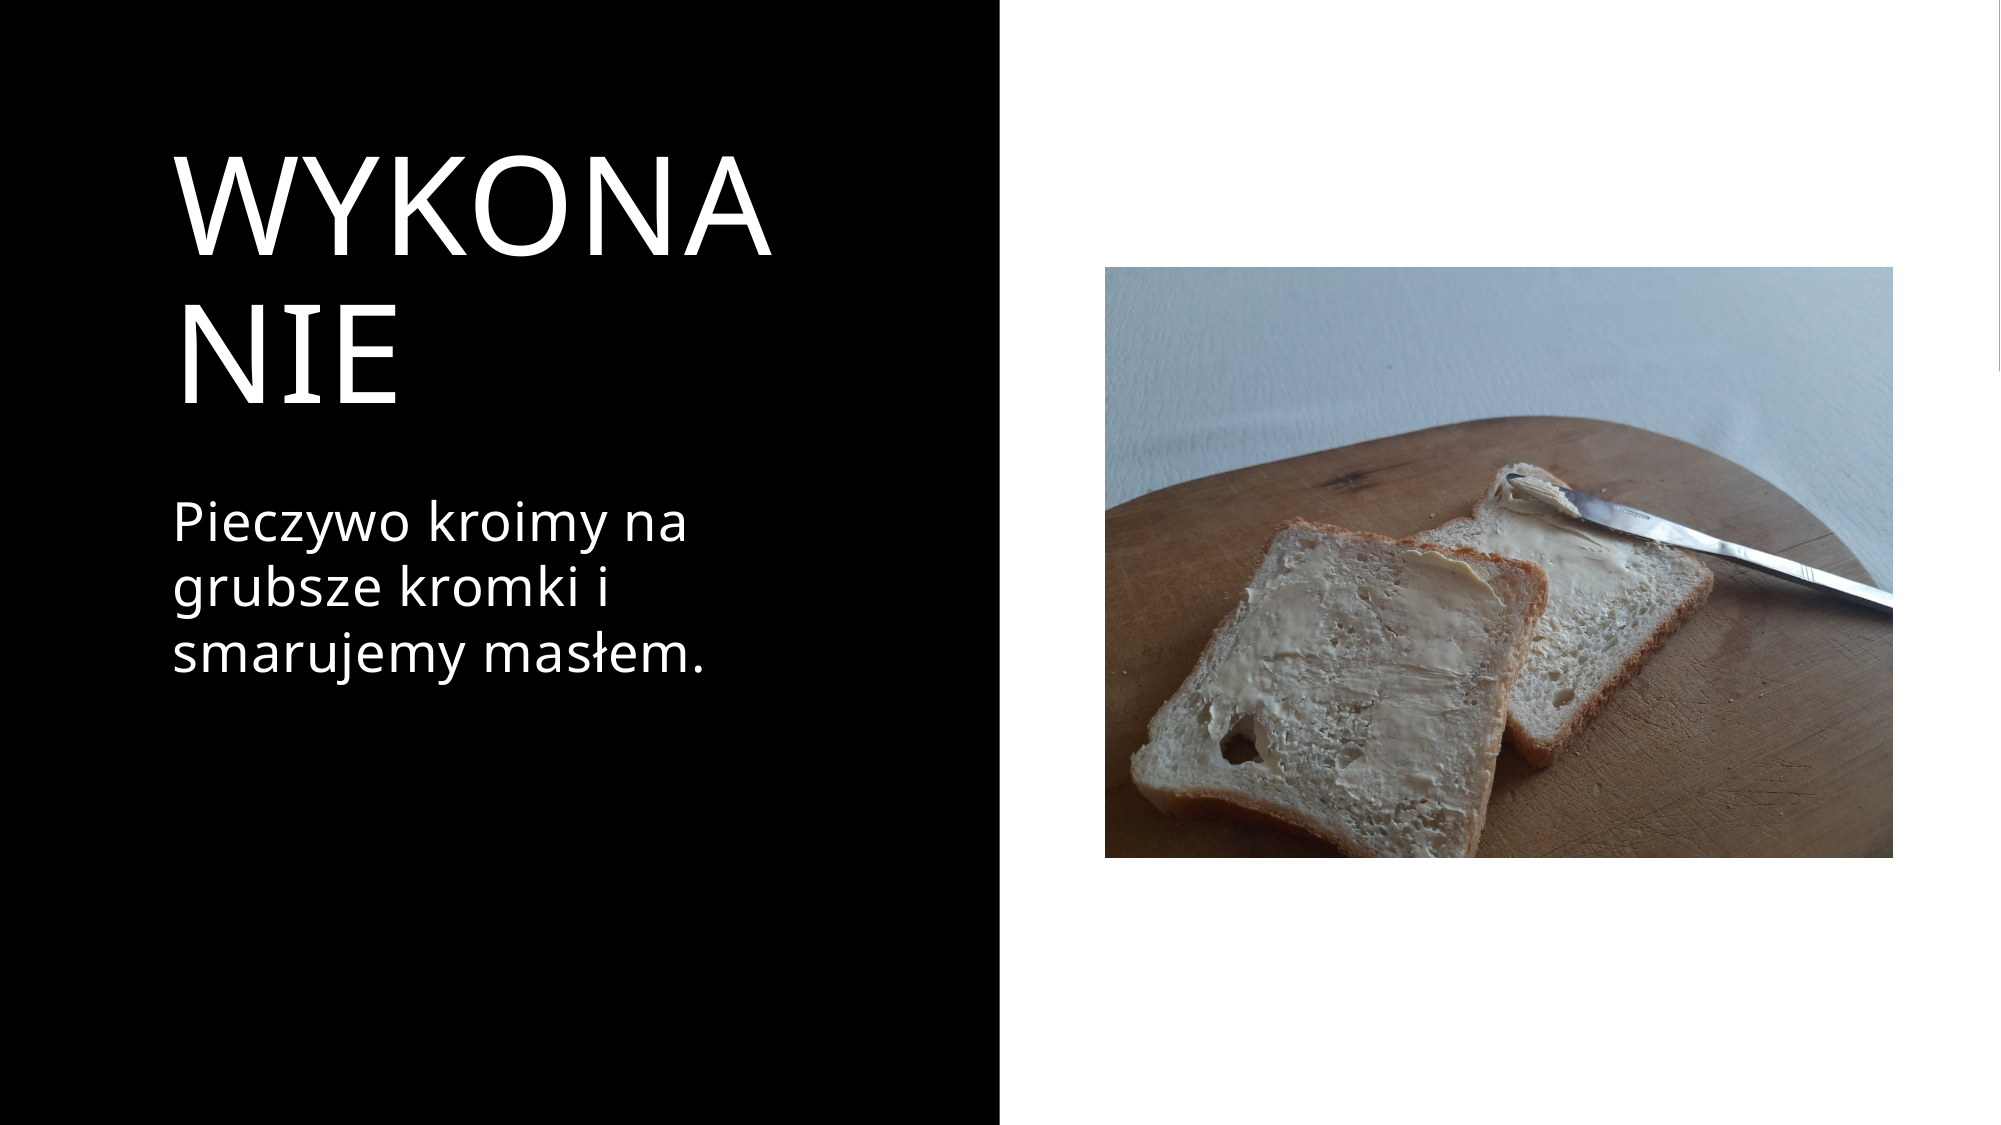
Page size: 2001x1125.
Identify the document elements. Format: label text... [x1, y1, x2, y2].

list Pieczywo kroimy na grubsze kromki i smarujemy masłem. [157, 478, 896, 1014]
text_box [0, 0, 1001, 1125]
picture [1105, 267, 1893, 858]
text_box [1001, 0, 2000, 1125]
title wykonanie [157, 104, 896, 465]
